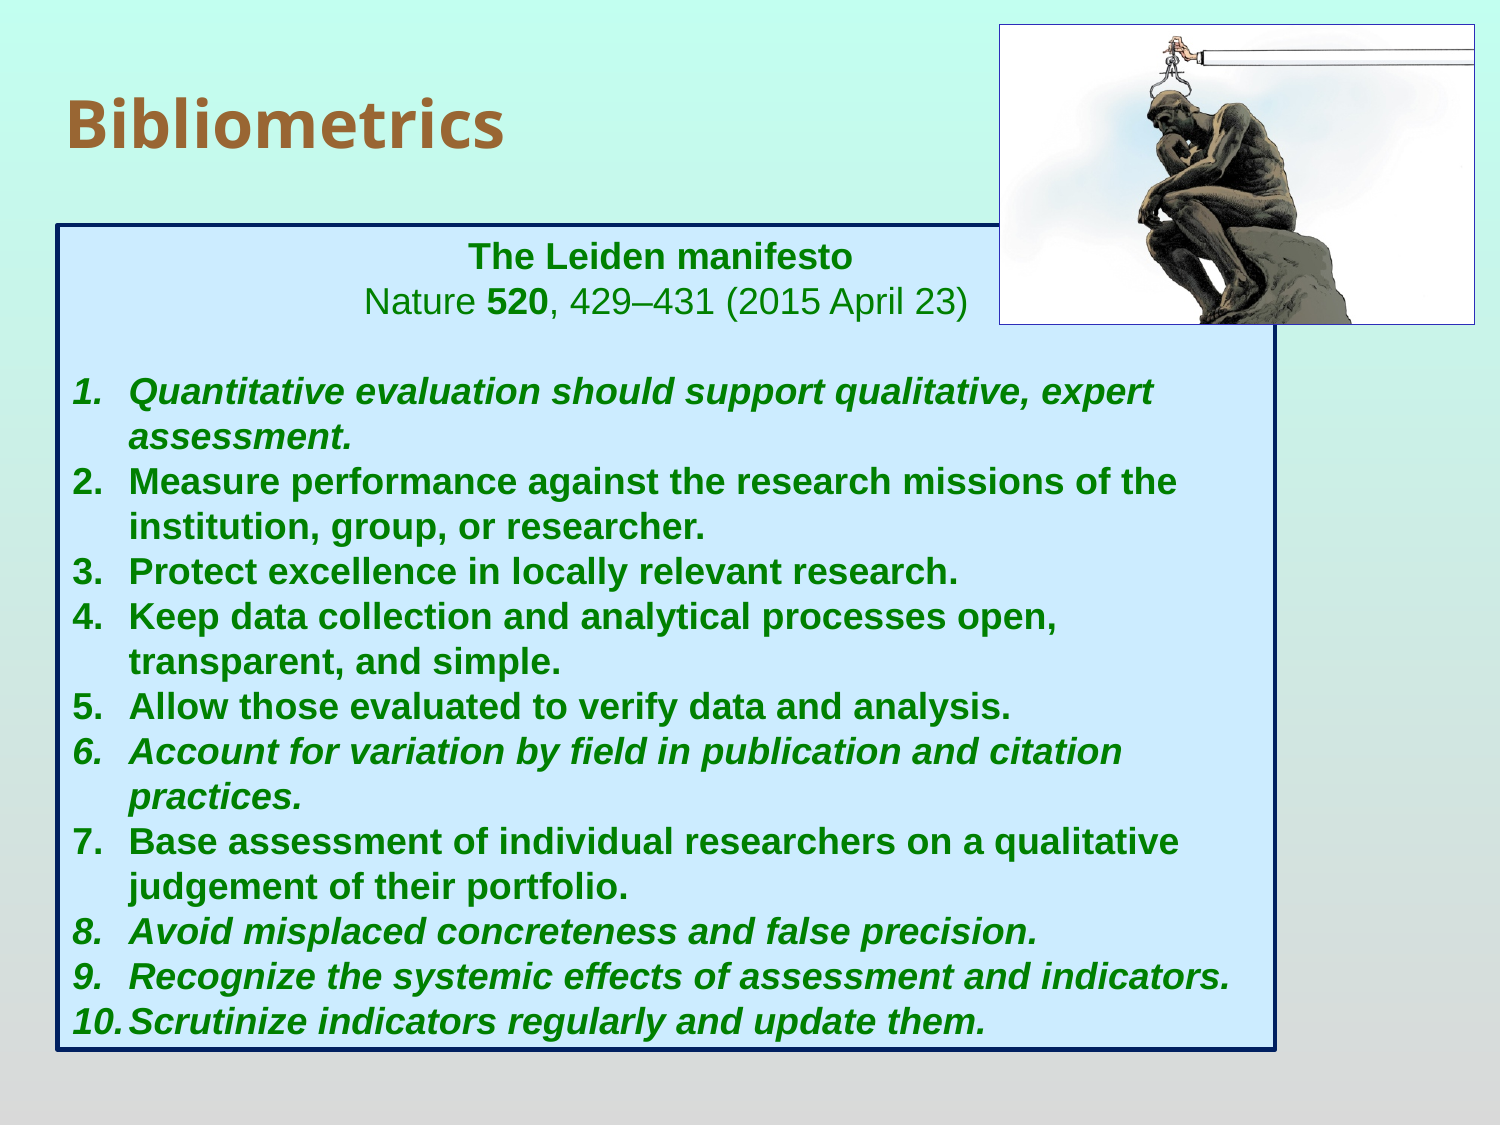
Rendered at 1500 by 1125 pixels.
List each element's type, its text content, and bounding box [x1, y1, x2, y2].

picture [999, 23, 1476, 326]
text_box The Leiden manifesto Nature 520, 429–431 (2015 April 23) Quantitative evaluation should support qualitative, expert assessment. Measure performance against the research missions of the institution, group, or researcher. Protect excellence in locally relevant research. Keep data collection and analytical processes open, transparent, and simple. Allow those evaluated to verify data and analysis. Account for variation by field in publication and citation practices. Base assessment of individual researchers on a qualitative judgement of their portfolio. Avoid misplaced concreteness and false precision. Recognize the systemic effects of assessment and indicators. Scrutinize indicators regularly and update them. [57, 224, 1275, 1050]
text_box Bibliometrics [50, 74, 538, 170]
